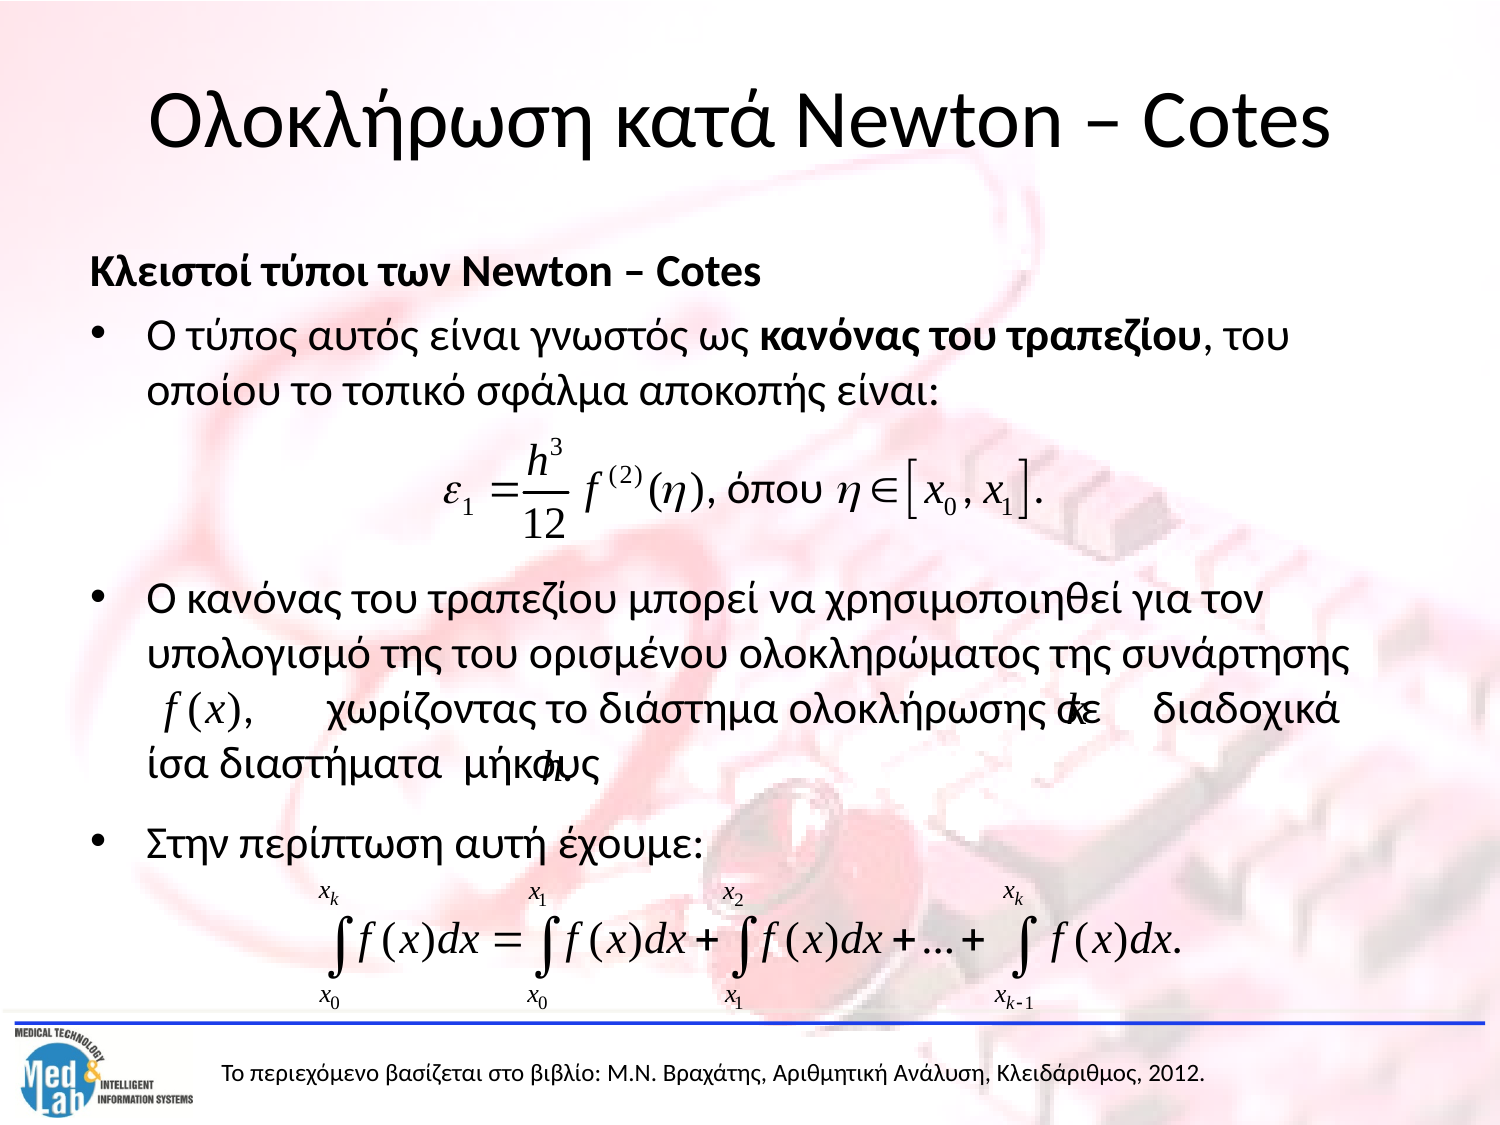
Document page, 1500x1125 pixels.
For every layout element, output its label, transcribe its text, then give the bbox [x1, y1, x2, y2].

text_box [148, 681, 262, 743]
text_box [310, 871, 1190, 1018]
title Ολοκλήρωση κατά Newton – Cotes [75, 20, 1425, 208]
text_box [534, 739, 580, 793]
picture [15, 1028, 193, 1118]
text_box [435, 424, 1064, 549]
list Κλειστοί τύποι των Newton – Cotes Ο τύπος αυτός είναι γνωστός ως κανόνας του τραπεζίου, του οποίου το τοπικό σφάλμα αποκοπής είναι: Ο κανόνας του τραπεζίου μπορεί να χρησιμοποιηθεί για τον υπολογισμό της του ορισμένου ολοκληρώματος της συνάρτησης χωρίζοντας το διάστημα ολοκλήρωσης σε διαδοχικά ίσα διαστήματα μήκους Στην περίπτωση αυτή έχουμε: [75, 233, 1425, 1012]
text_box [1059, 683, 1098, 737]
